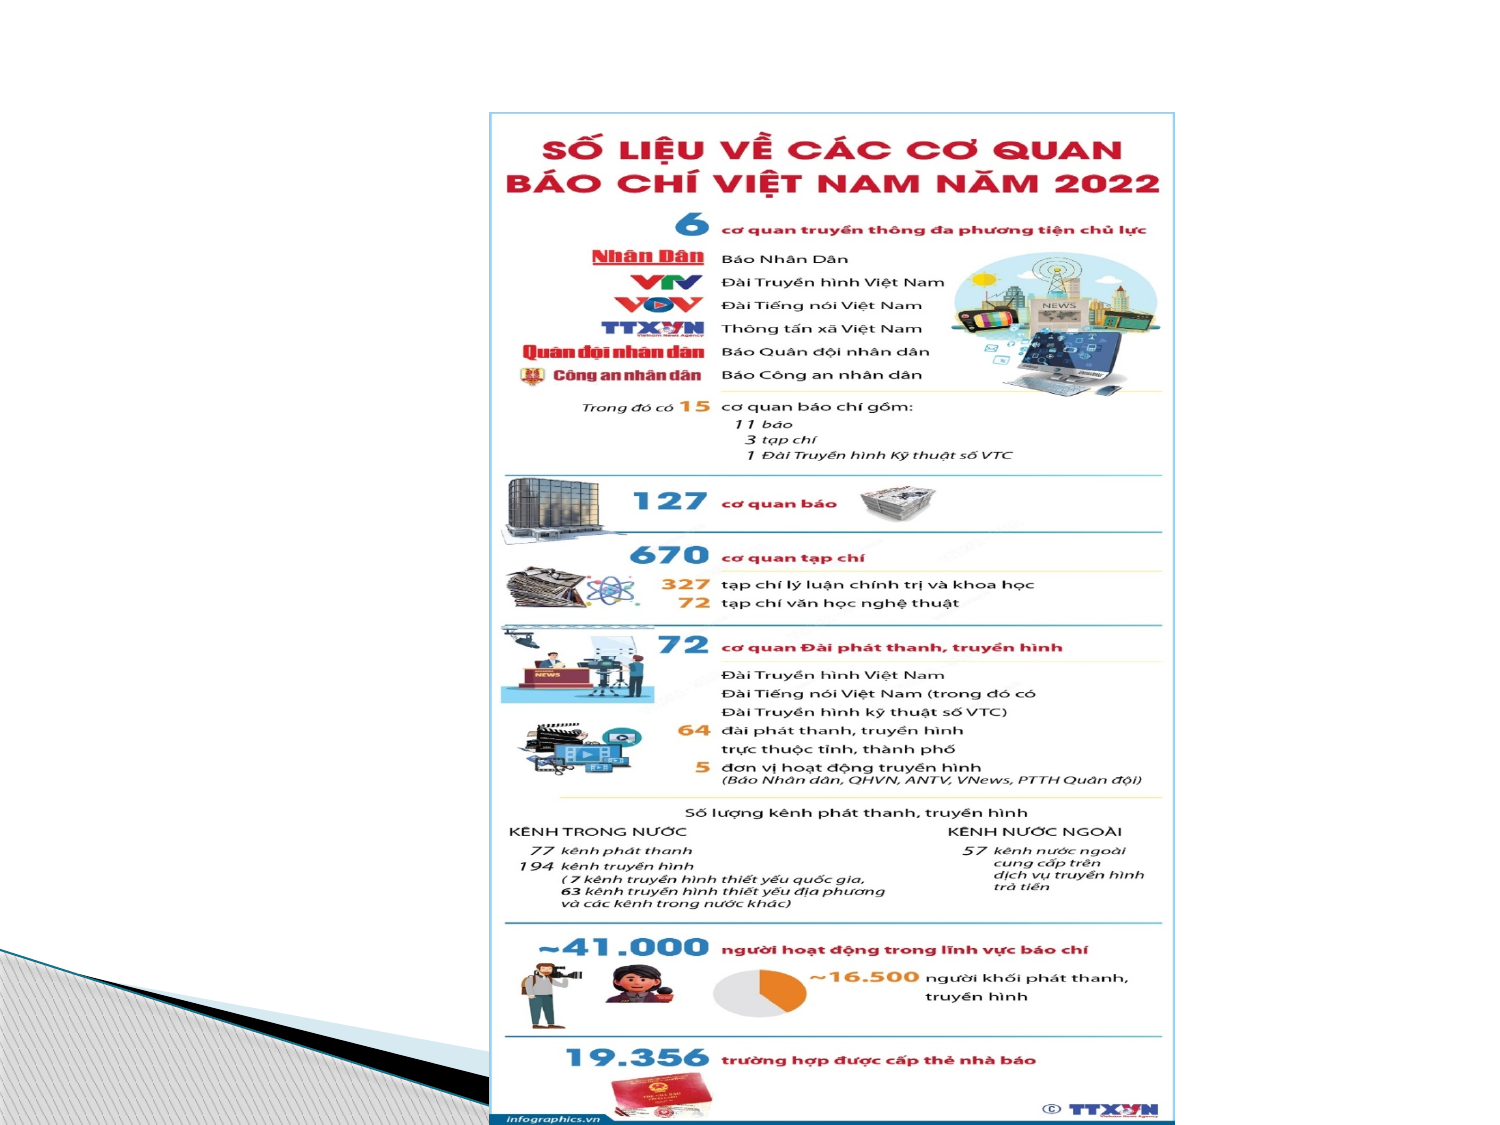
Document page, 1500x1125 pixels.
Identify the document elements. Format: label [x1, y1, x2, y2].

list [489, 112, 1176, 1125]
